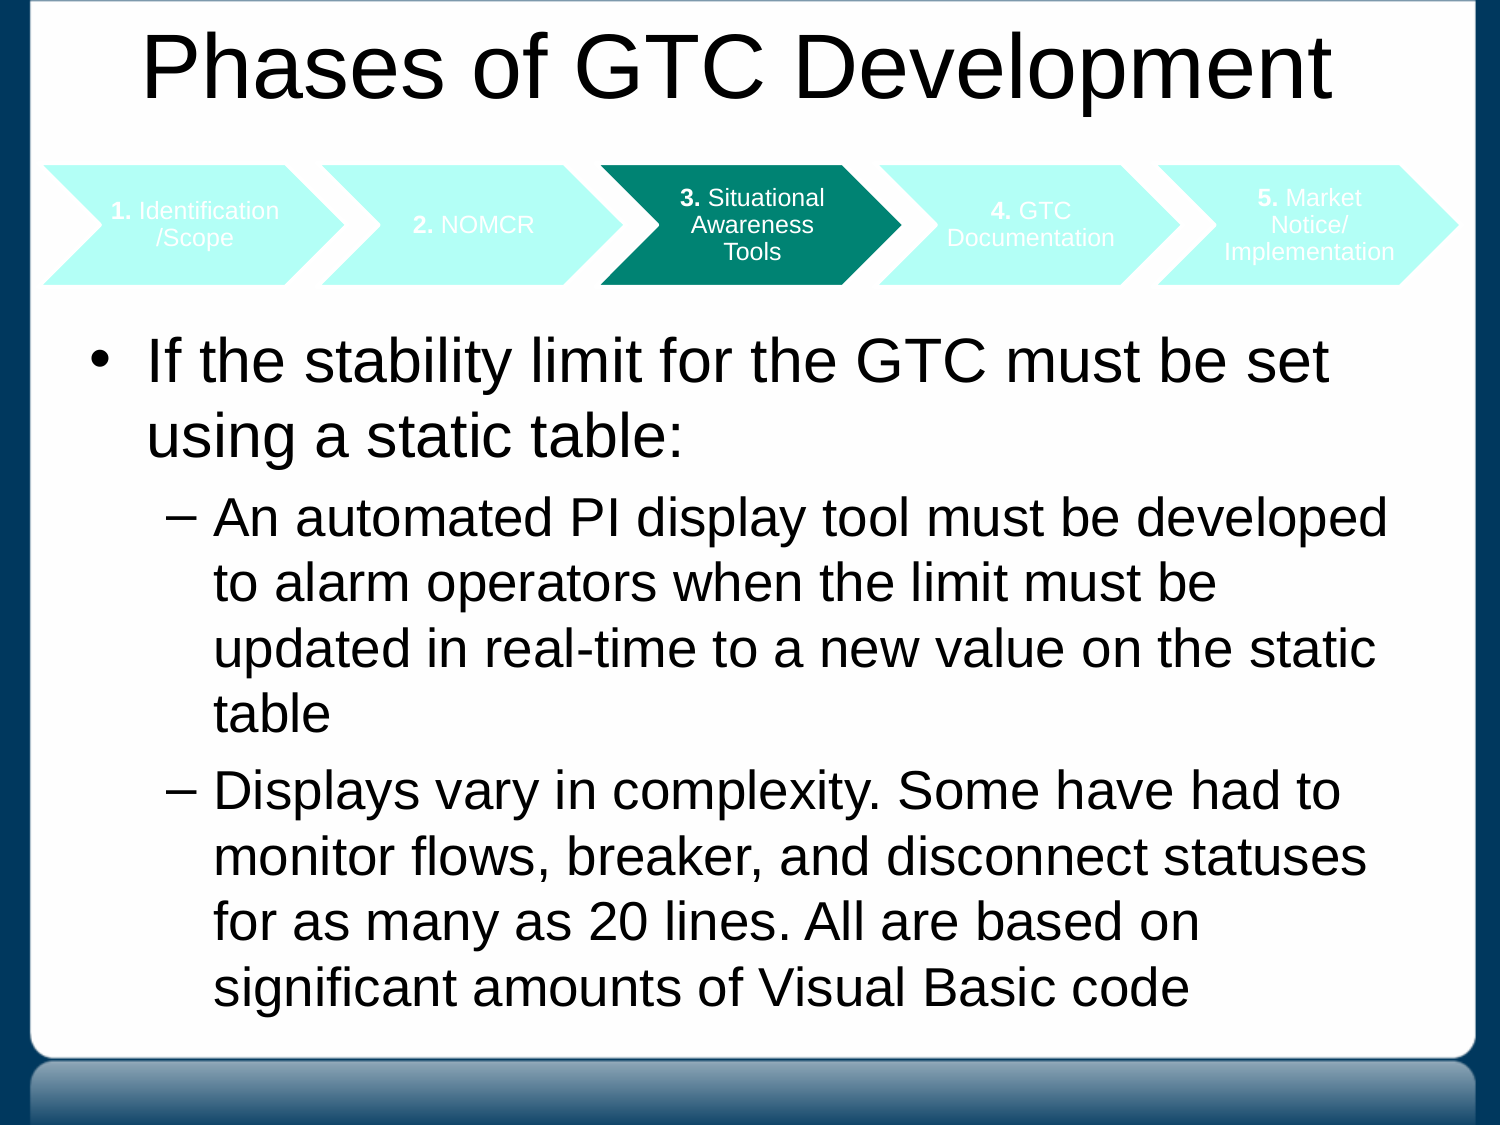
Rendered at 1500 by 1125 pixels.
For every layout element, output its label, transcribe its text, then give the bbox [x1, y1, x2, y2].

title Phases of GTC Development [24, 0, 1450, 113]
list If the stability limit for the GTC must be set using a static table: An automated PI display tool must be developed to alarm operators when the limit must be updated in real-time to a new value on the static table Displays vary in complexity. Some have had to monitor flows, breaker, and disconnect statuses for as many as 20 lines. All are based on significant amounts of Visual Basic code [75, 335, 1425, 1025]
picture [0, 0, 1500, 1125]
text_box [37, 124, 1463, 326]
